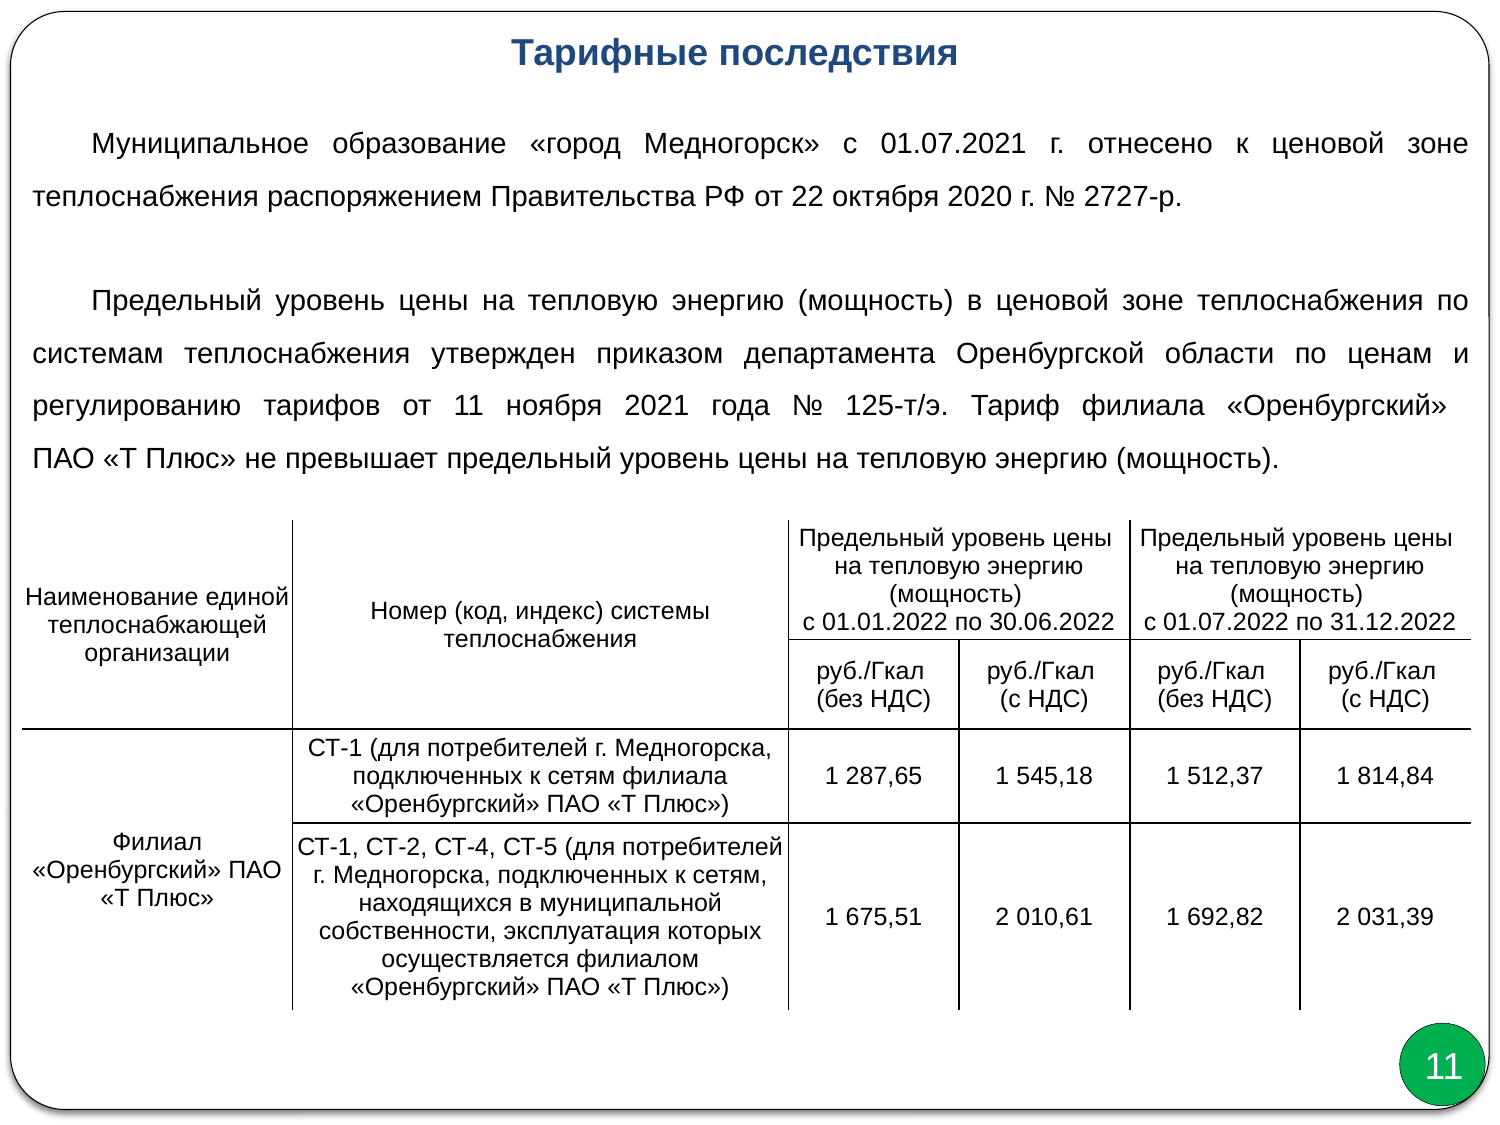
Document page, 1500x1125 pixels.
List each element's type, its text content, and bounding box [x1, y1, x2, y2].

table_cell руб./Гкал (с НДС) [960, 640, 1129, 728]
text_box 11 [1420, 1040, 1468, 1089]
table_cell 1 545,18 [960, 730, 1129, 822]
table_cell руб./Гкал (без НДС) [1131, 640, 1299, 728]
table_header Номер (код, индекс) системы теплоснабжения [293, 520, 788, 728]
table_cell 1 675,51 [789, 824, 958, 1010]
table_cell Филиал «Оренбургский» ПАО «Т Плюс» [22, 730, 292, 1010]
text_box Муниципальное образование «город Медногорск» с 01.07.2021 г. отнесено к ценовой зоне теплоснабжения распоряжением Правительства РФ от 22 октября 2020 г. № 2727-р. Предельный уровень цены на тепловую энергию (мощность) в ценовой зоне теплоснабжения по системам теплоснабжения утвержден приказом департамента Оренбургской области по ценам и регулированию тарифов от 11 ноября 2021 года № 125-т/э. Тариф филиала «Оренбургский» ПАО «Т Плюс» не превышает предельный уровень цены на тепловую энергию (мощность). [17, 99, 1486, 482]
table_header Предельный уровень цены на тепловую энергию (мощность) с 01.07.2022 по 31.12.2022 [1131, 520, 1471, 639]
table_cell руб./Гкал (без НДС) [789, 640, 958, 728]
table_cell 1 814,84 [1301, 730, 1471, 822]
table_cell руб./Гкал (с НДС) [1301, 640, 1471, 728]
table_cell 1 287,65 [789, 730, 958, 822]
table_cell СТ-1, СТ-2, СТ-4, СТ-5 (для потребителей г. Медногорска, подключенных к сетям, находящихся в муниципальной собственности, эксплуатация которых осуществляется филиалом «Оренбургский» ПАО «Т Плюс») [293, 824, 788, 1010]
table_cell 1 512,37 [1131, 730, 1299, 822]
table_cell СТ-1 (для потребителей г. Медногорска, подключенных к сетям филиала «Оренбургский» ПАО «Т Плюс») [293, 730, 788, 822]
table_cell 2 010,61 [960, 824, 1129, 1010]
table_cell 1 692,82 [1131, 824, 1299, 1010]
text_box [1398, 1022, 1487, 1107]
table_cell 2 031,39 [1301, 824, 1471, 1010]
text_box Тарифные последствия [0, 21, 1486, 81]
table_header Наименование единой теплоснабжающей организации [22, 520, 292, 728]
table_header Предельный уровень цены на тепловую энергию (мощность) с 01.01.2022 по 30.06.2022 [789, 520, 1129, 639]
